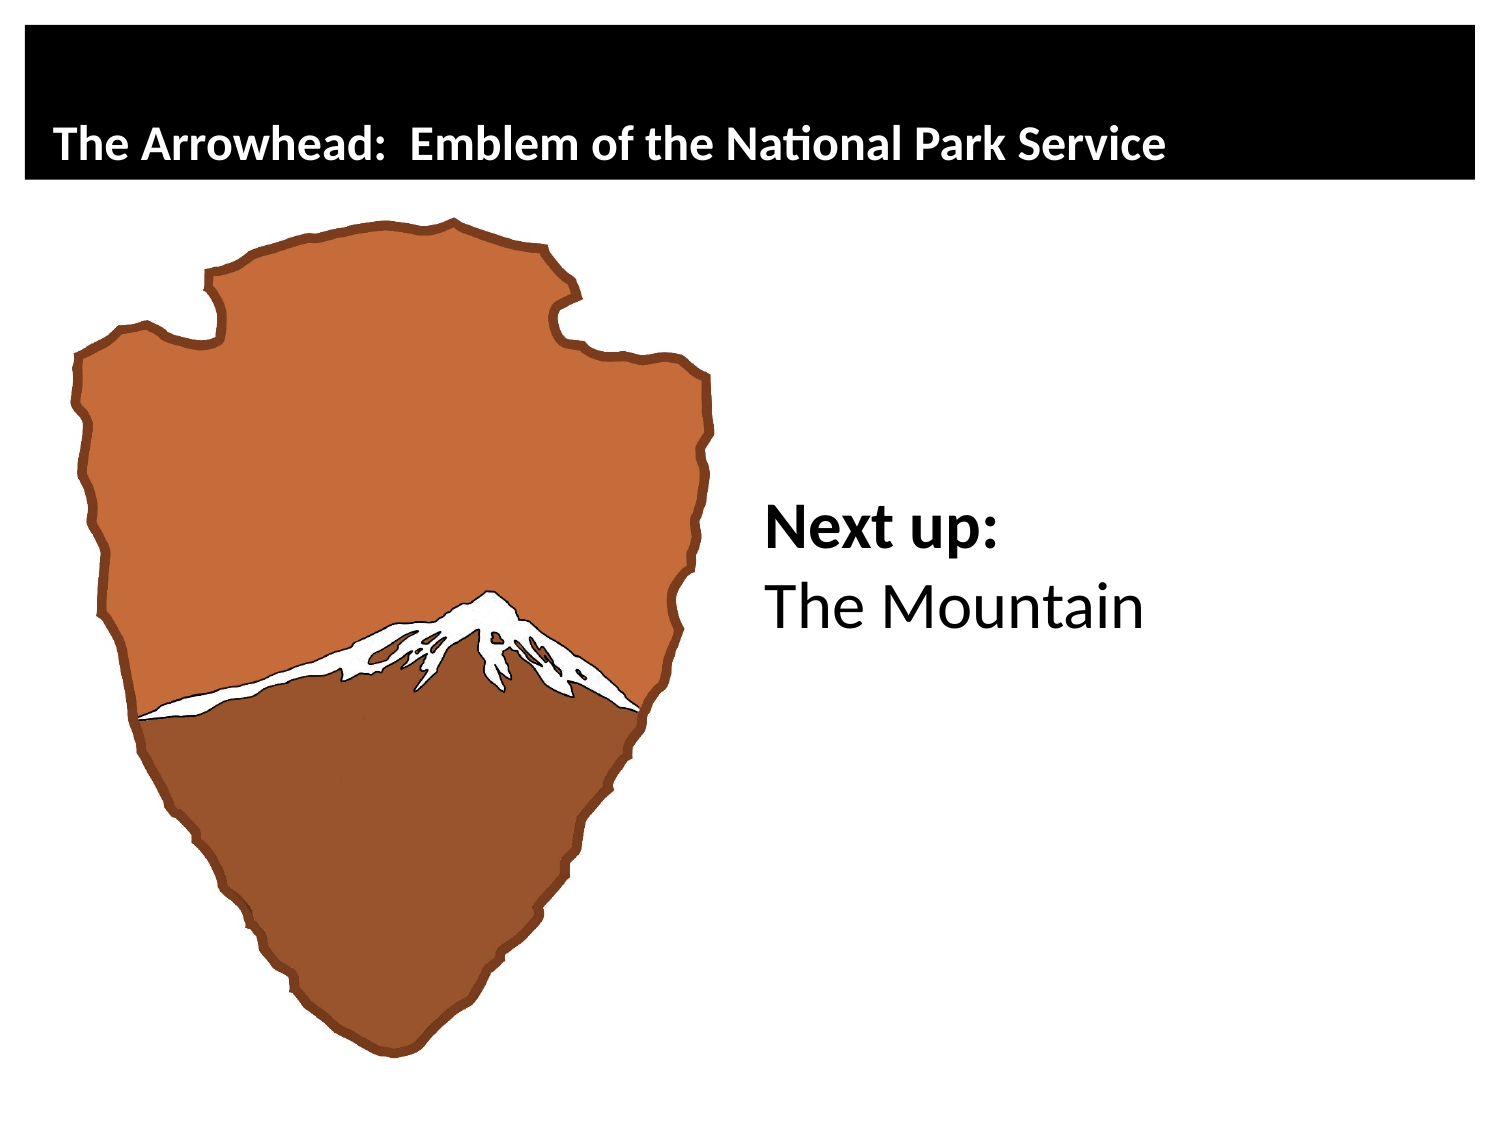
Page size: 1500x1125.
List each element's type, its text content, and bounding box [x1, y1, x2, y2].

text_box The Arrowhead: Emblem of the National Park Service [24, 24, 1475, 180]
text_box Next up: The Mountain [750, 474, 1499, 649]
picture [49, 199, 734, 1085]
